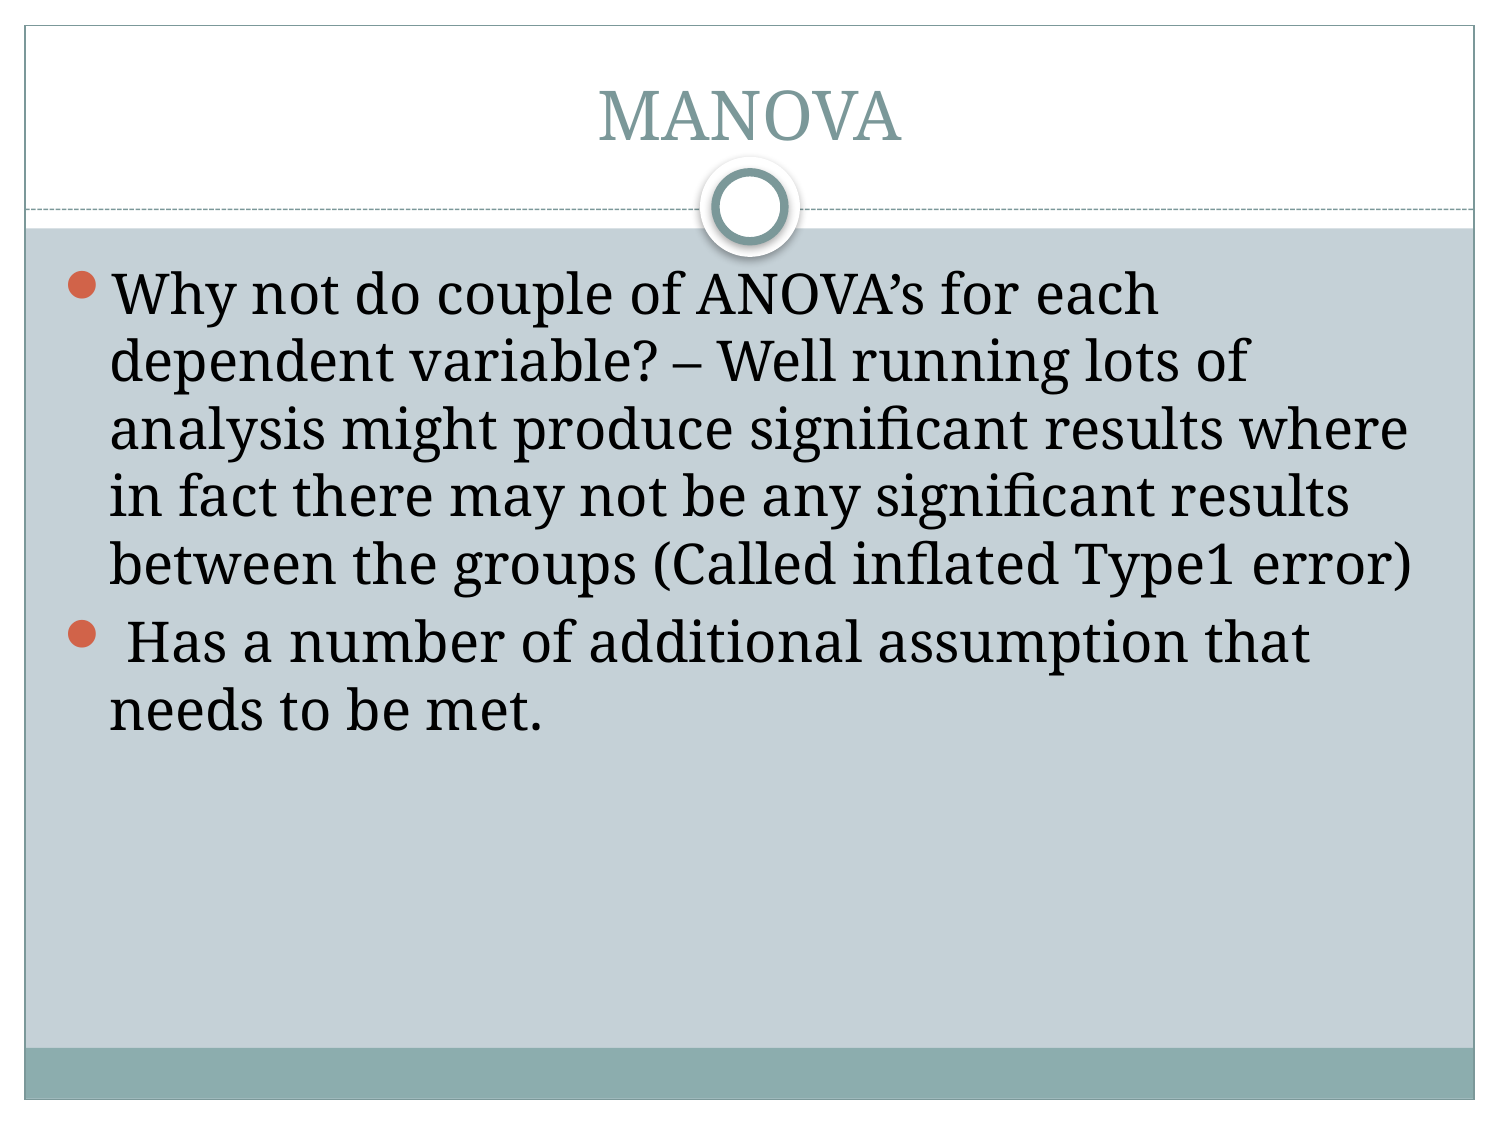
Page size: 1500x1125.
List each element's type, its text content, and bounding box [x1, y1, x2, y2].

list Why not do couple of ANOVA’s for each dependent variable? – Well running lots of analysis might produce significant results where in fact there may not be any significant results between the groups (Called inflated Type1 error) Has a number of additional assumption that needs to be met. [49, 250, 1445, 1001]
title MANOVA [49, 37, 1450, 162]
